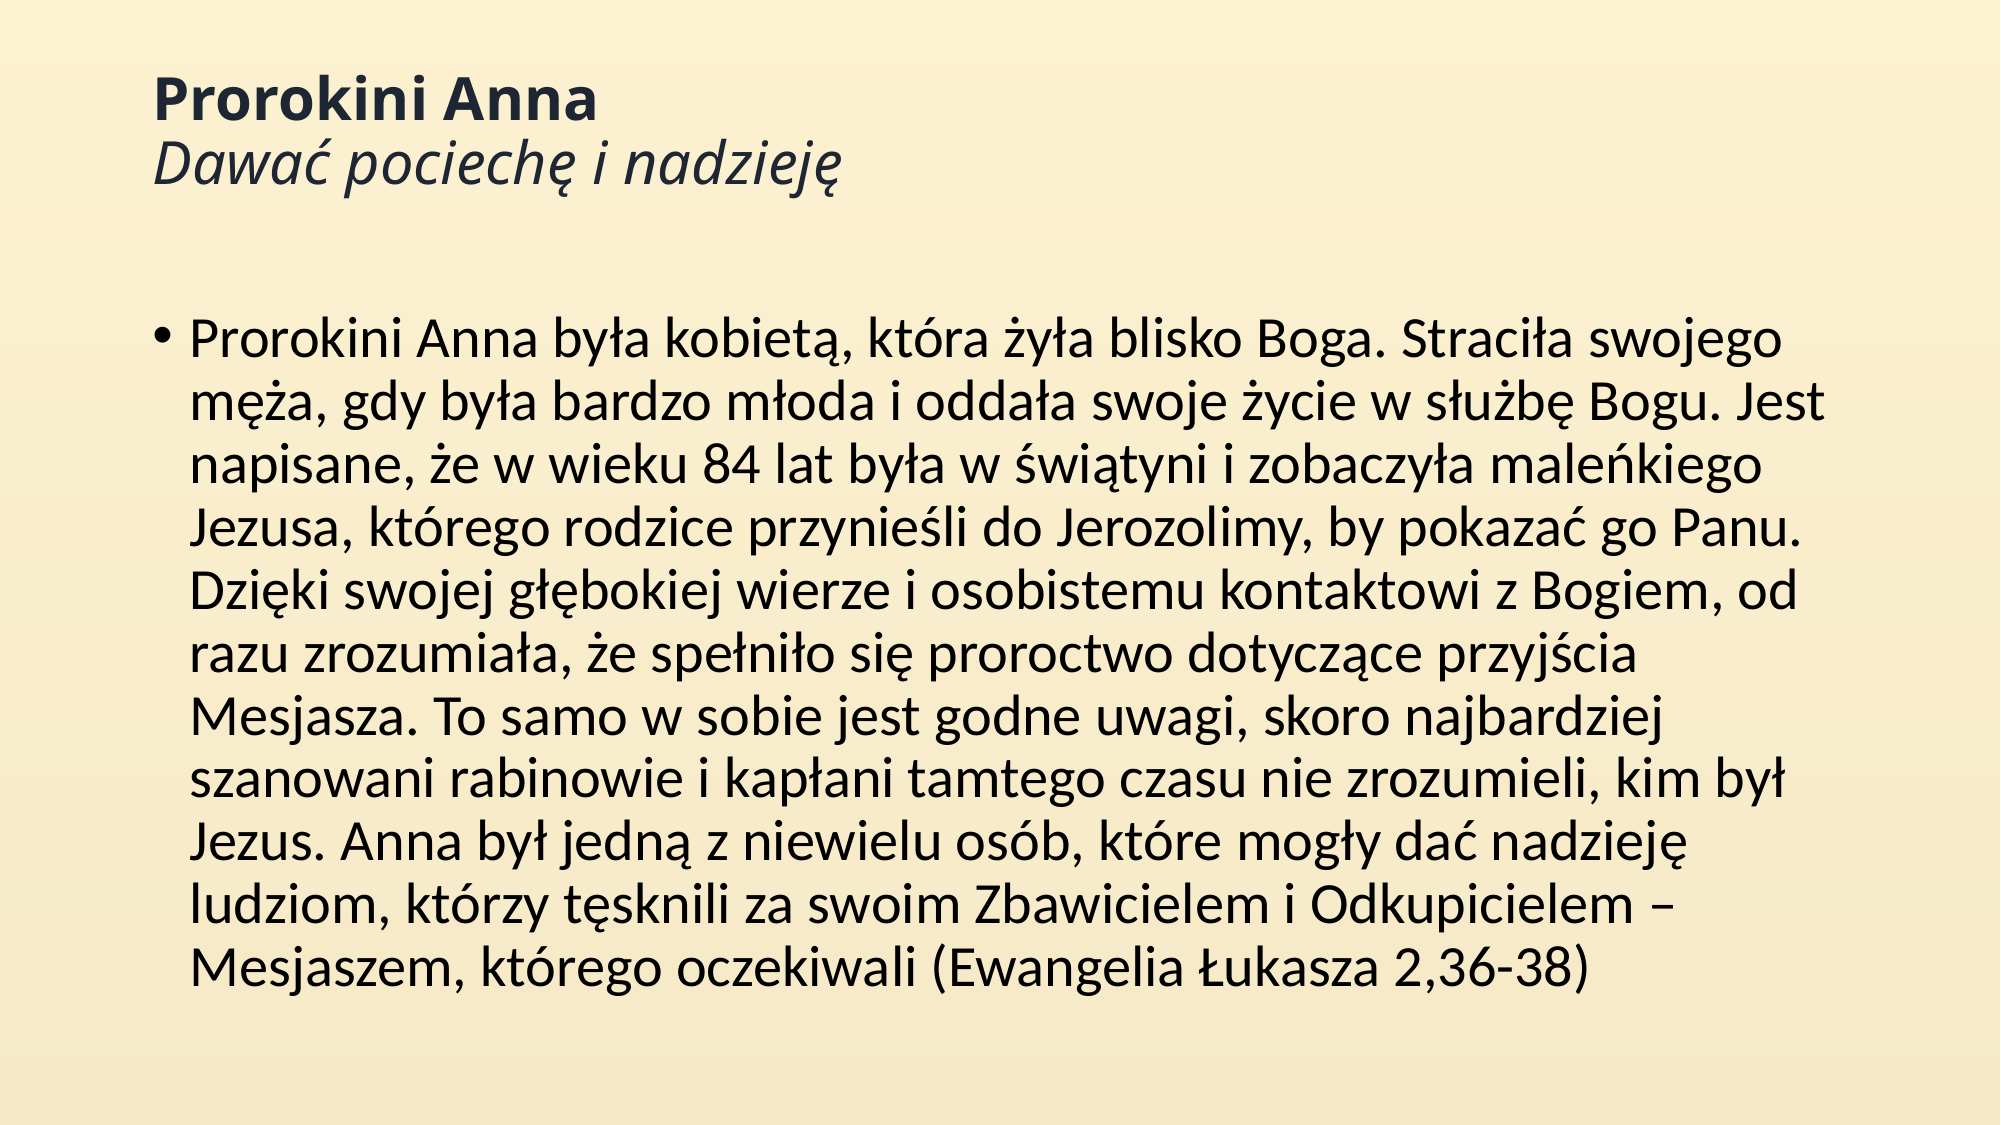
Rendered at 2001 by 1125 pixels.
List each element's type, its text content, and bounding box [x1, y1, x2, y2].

list Prorokini Anna była kobietą, która żyła blisko Boga. Straciła swojego męża, gdy była bardzo młoda i oddała swoje życie w służbę Bogu. Jest napisane, że w wieku 84 lat była w świątyni i zobaczyła maleńkiego Jezusa, którego rodzice przynieśli do Jerozolimy, by pokazać go Panu. Dzięki swojej głębokiej wierze i osobistemu kontaktowi z Bogiem, od razu zrozumiała, że spełniło się proroctwo dotyczące przyjścia Mesjasza. To samo w sobie jest godne uwagi, skoro najbardziej szanowani rabinowie i kapłani tamtego czasu nie zrozumieli, kim był Jezus. Anna był jedną z niewielu osób, które mogły dać nadzieję ludziom, którzy tęsknili za swoim Zbawicielem i Odkupicielem – Mesjaszem, którego oczekiwali (Ewangelia Łukasza 2,36-38) [137, 299, 1863, 1014]
title Prorokini Anna Dawać pociechę i nadzieję [137, 59, 1863, 278]
